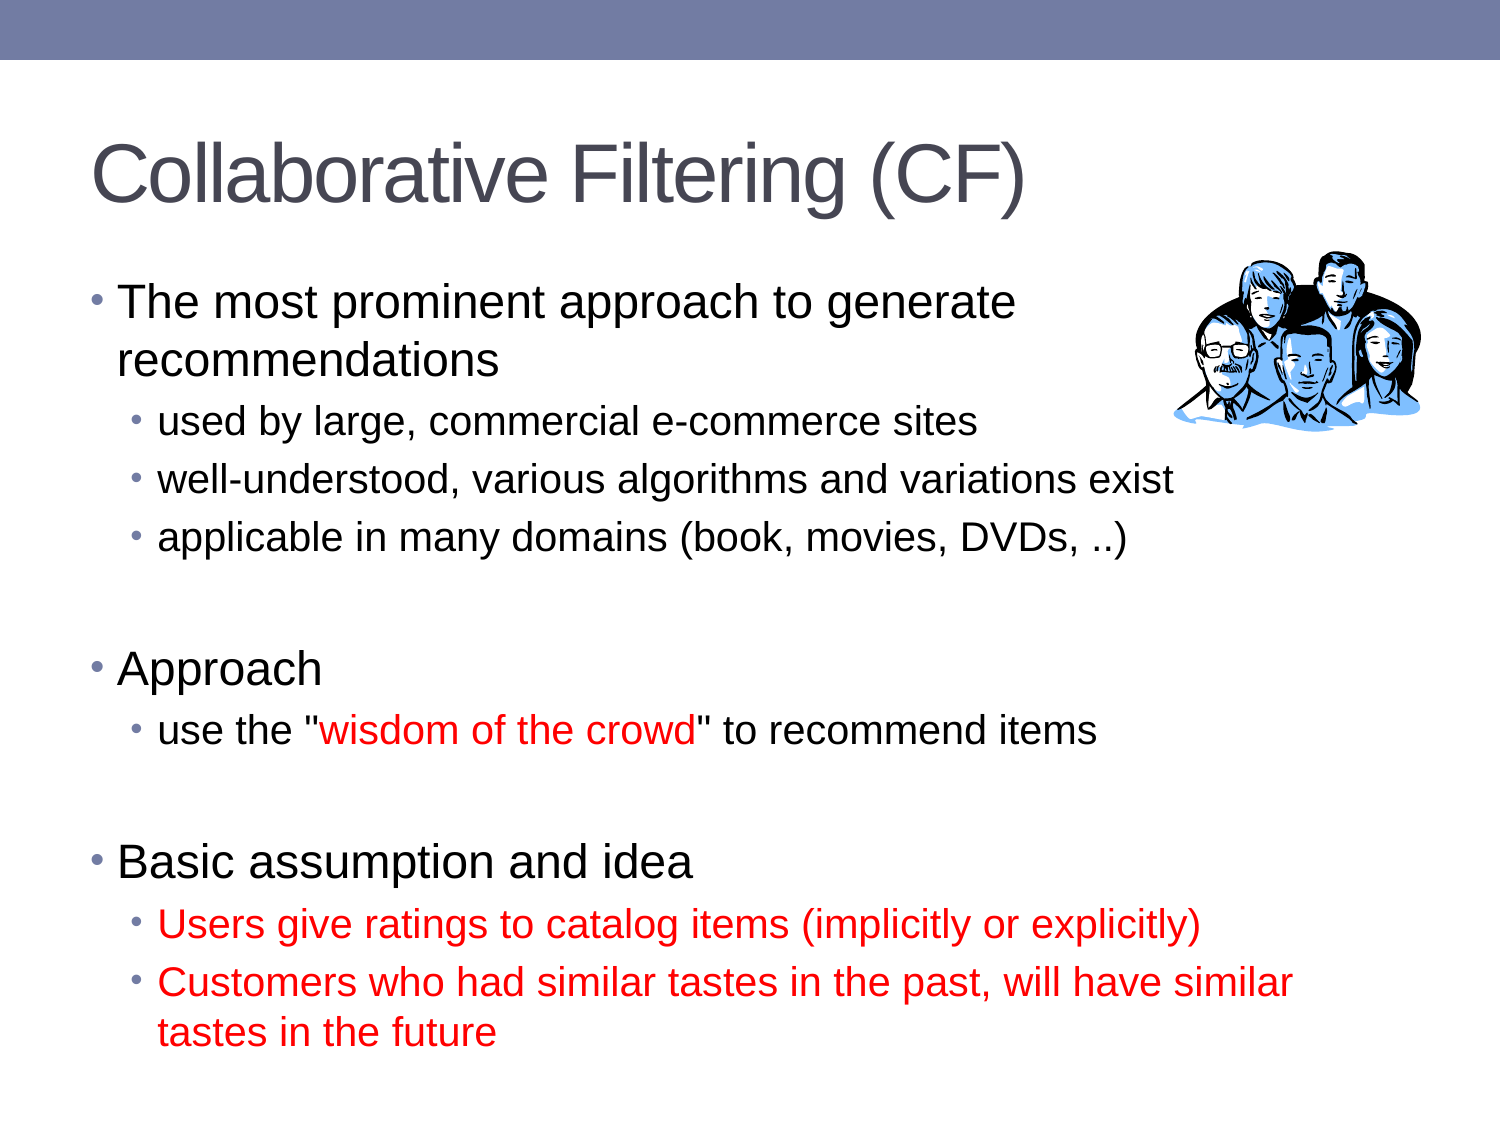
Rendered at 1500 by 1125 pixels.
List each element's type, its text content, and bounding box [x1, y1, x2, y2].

list The most prominent approach to generate recommendations used by large, commercial e-commerce sites well-understood, various algorithms and variations exist applicable in many domains (book, movies, DVDs, ..) Approach use the "wisdom of the crowd" to recommend items Basic assumption and idea Users give ratings to catalog items (implicitly or explicitly) Customers who had similar tastes in the past, will have similar tastes in the future [75, 262, 1425, 1063]
picture [1173, 249, 1422, 433]
title Collaborative Filtering (CF) [75, 87, 1425, 250]
